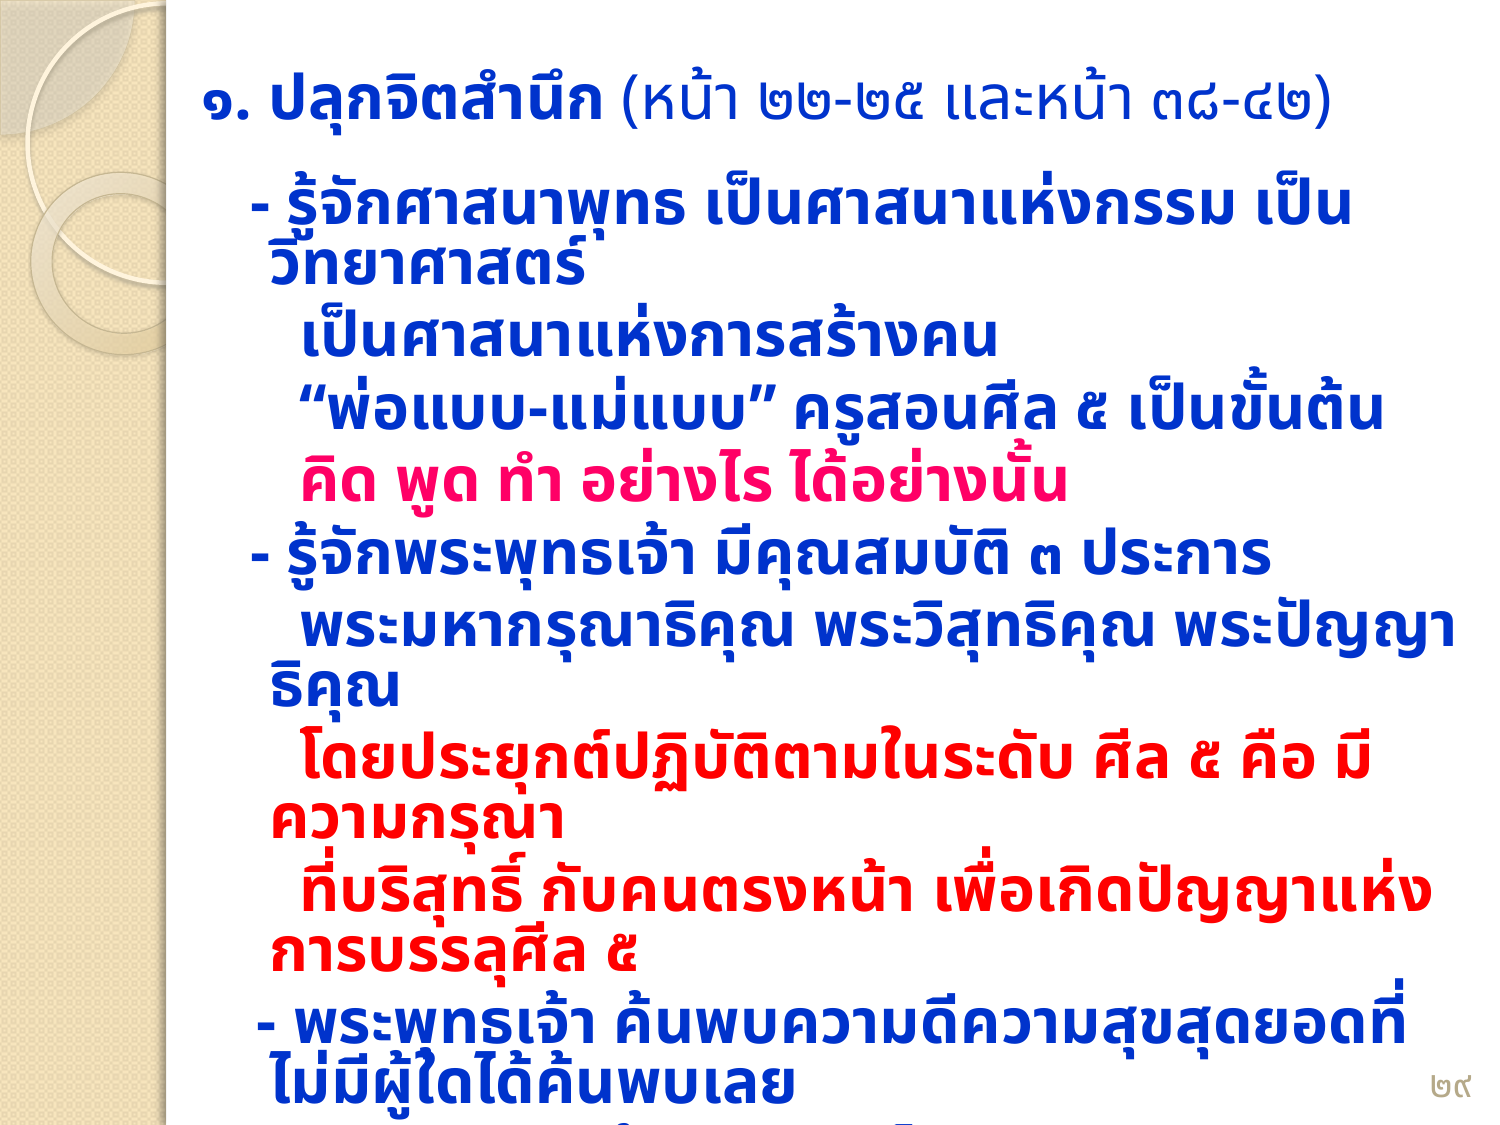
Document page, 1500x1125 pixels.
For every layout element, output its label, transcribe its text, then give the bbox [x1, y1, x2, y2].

list ๑. ปลุกจิตสำนึก (หน้า ๒๒-๒๕ และหน้า ๓๘-๔๒) - รู้จักศาสนาพุทธ เป็นศาสนาแห่งกรรม เป็นวิทยาศาสตร์ เป็นศาสนาแห่งการสร้างคน “พ่อแบบ-แม่แบบ” ครูสอนศีล ๕ เป็นขั้นต้น คิด พูด ทำ อย่างไร ได้อย่างนั้น - รู้จักพระพุทธเจ้า มีคุณสมบัติ ๓ ประการ พระมหากรุณาธิคุณ พระวิสุทธิคุณ พระปัญญาธิคุณ โดยประยุกต์ปฏิบัติตามในระดับ ศีล ๕ คือ มีความกรุณา ที่บริสุทธิ์ กับคนตรงหน้า เพื่อเกิดปัญญาแห่งการบรรลุศีล ๕ - พระพุทธเจ้า ค้นพบความดีความสุขสุดยอดที่ไม่มีผู้ใดได้ค้นพบเลย จากการตรัสรู้อริยสัจ ๔ โดยเดินตามมรรคมีองค์ ๘ โดยประยุกต์ปฏิบัติตามในระดับ ศีล ๕ คือ ชื่อ-นามสกุล แต่ละคน ได้ค้นพบความดีความสุขสุดยอดที่ไม่มีผู้ใดได้ค้นพบเลย จากการ ตรัสรู้อริยสัจ ๔ โดยเดินตามมรรคมีองค์ ๘ ในระดับ ศีล ๕ [140, 0, 1500, 1125]
